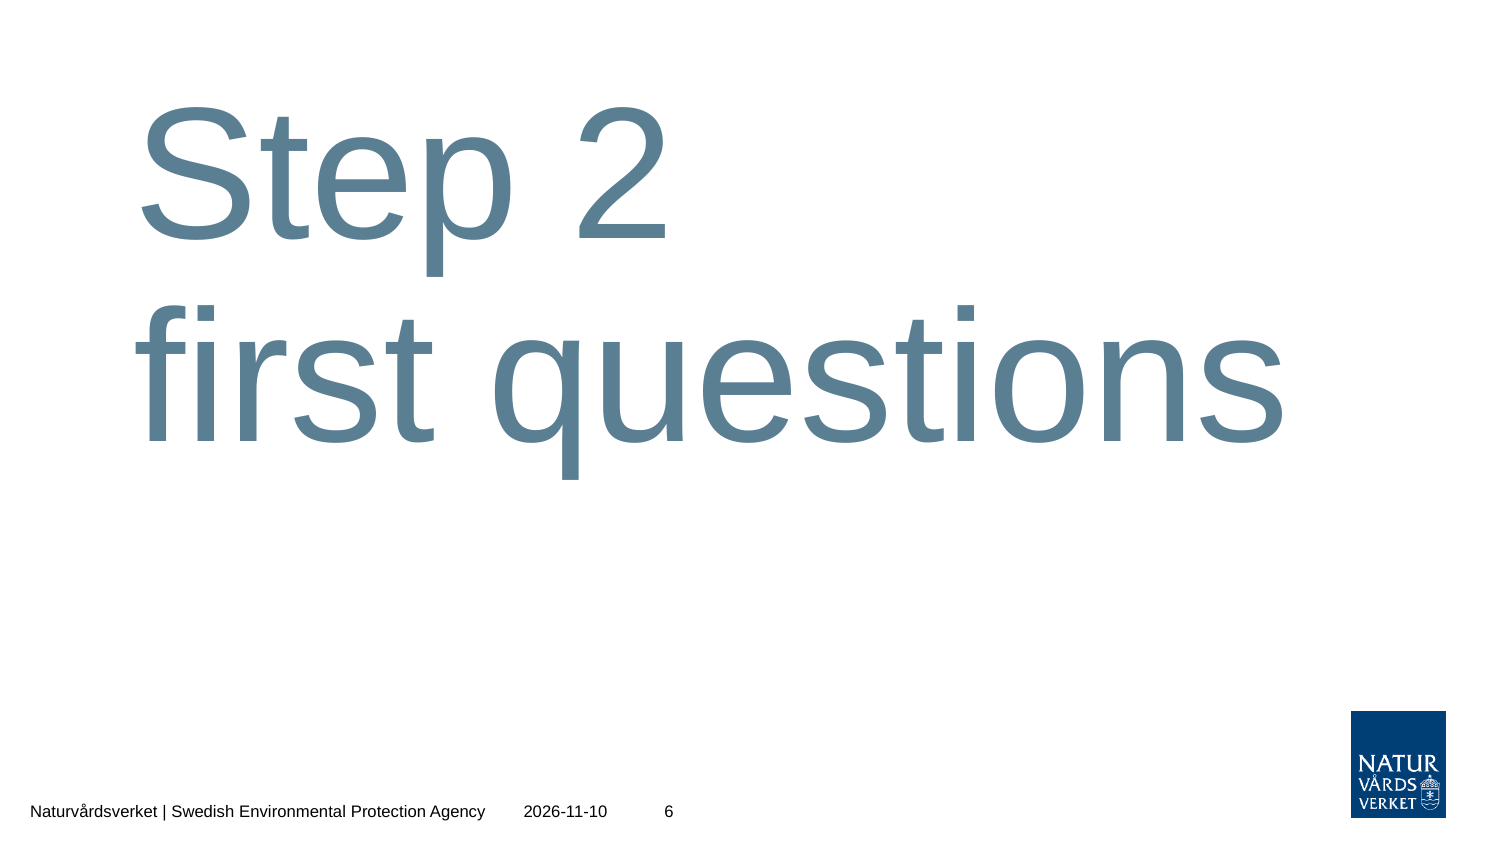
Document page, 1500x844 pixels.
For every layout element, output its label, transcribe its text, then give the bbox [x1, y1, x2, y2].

slide_number 6 [629, 795, 689, 827]
footer Naturvårdsverket | Swedish Environmental Protection Agency [15, 795, 514, 827]
picture [1351, 711, 1446, 818]
title Step 2 first questions [118, 69, 1400, 690]
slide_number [514, 795, 629, 827]
